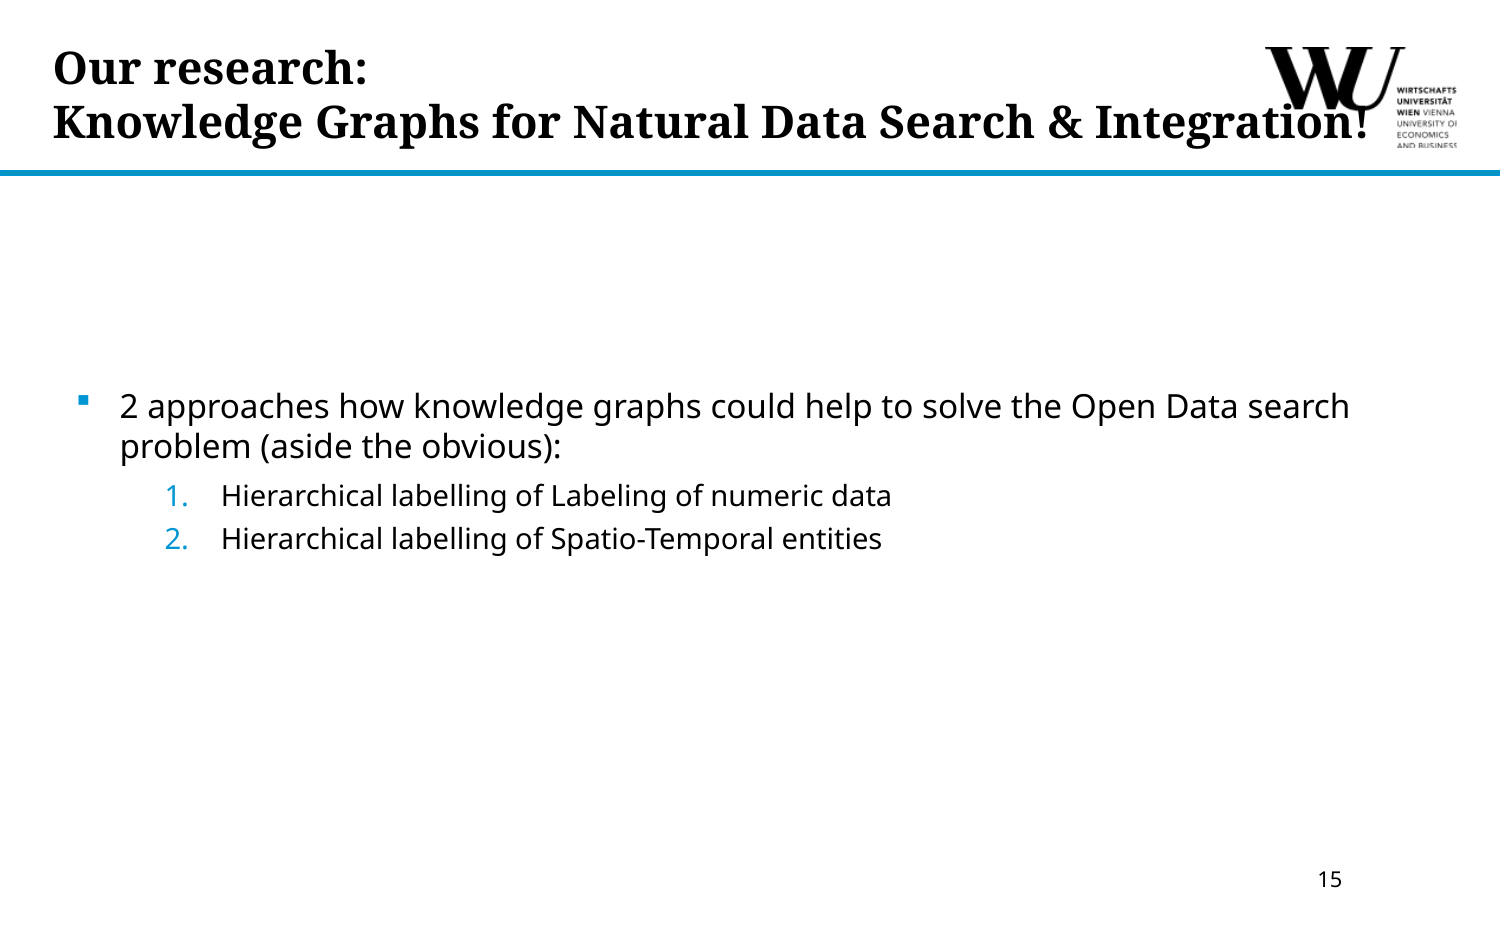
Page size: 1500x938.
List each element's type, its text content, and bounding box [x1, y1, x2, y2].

list 2 approaches how knowledge graphs could help to solve the Open Data search problem (aside the obvious): Hierarchical labelling of Labeling of numeric data Hierarchical labelling of Spatio-Temporal entities [75, 220, 1395, 901]
slide_number 15 [1302, 858, 1395, 901]
title Our research: Knowledge Graphs for Natural Data Search & Integration! [52, 19, 1395, 168]
